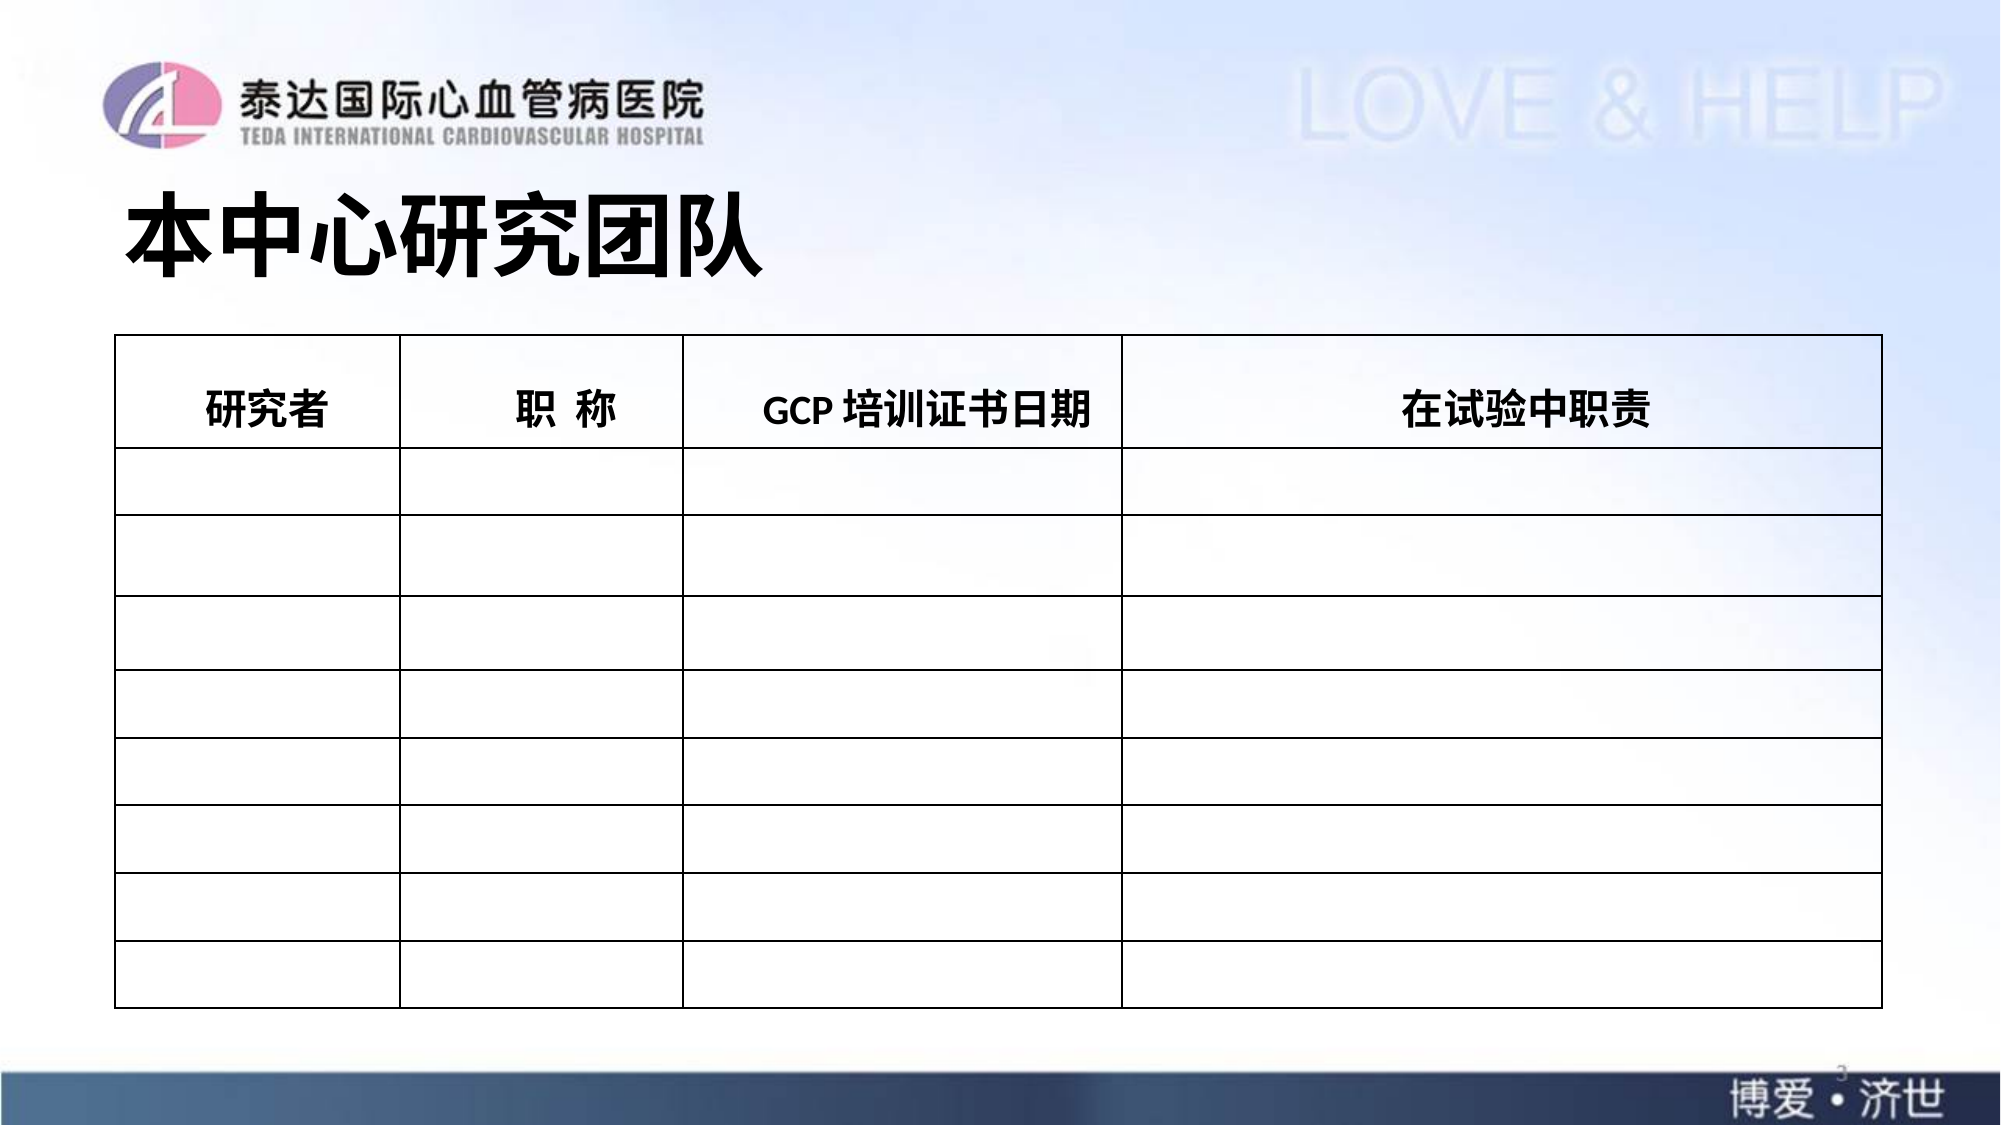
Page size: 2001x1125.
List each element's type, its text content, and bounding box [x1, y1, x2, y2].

table_header 在试验中职责 [1123, 336, 1881, 447]
table_cell [116, 874, 399, 940]
table_cell [1123, 516, 1881, 595]
table_cell [116, 516, 399, 595]
table_cell [684, 597, 1121, 669]
table_cell [401, 516, 682, 595]
table_cell [1123, 874, 1881, 940]
table_cell [684, 806, 1121, 872]
table_header GCP培训证书日期 [684, 336, 1121, 447]
table_cell [401, 874, 682, 940]
table_cell [401, 739, 682, 804]
table_cell [684, 942, 1121, 1007]
table_cell [116, 806, 399, 872]
table_cell [684, 449, 1121, 514]
table_cell [116, 597, 399, 669]
table_cell [116, 739, 399, 804]
table_cell [401, 671, 682, 737]
table_cell [684, 739, 1121, 804]
table_cell [1123, 739, 1881, 804]
table_cell [684, 671, 1121, 737]
table_cell [401, 449, 682, 514]
table_cell [1123, 942, 1881, 1007]
title 本中心研究团队 [108, 146, 1843, 334]
picture [0, 0, 2001, 1125]
table_cell [401, 942, 682, 1007]
table_cell [1123, 671, 1881, 737]
table_header 职 称 [401, 336, 682, 447]
table_cell [1123, 597, 1881, 669]
table_cell [1123, 449, 1881, 514]
table_header 研究者 [116, 336, 399, 447]
table_cell [401, 597, 682, 669]
table_cell [116, 671, 399, 737]
table_cell [116, 449, 399, 514]
table_cell [684, 516, 1121, 595]
table_cell [401, 806, 682, 872]
table_cell [1123, 806, 1881, 872]
table_cell [684, 874, 1121, 940]
table_cell [116, 942, 399, 1007]
